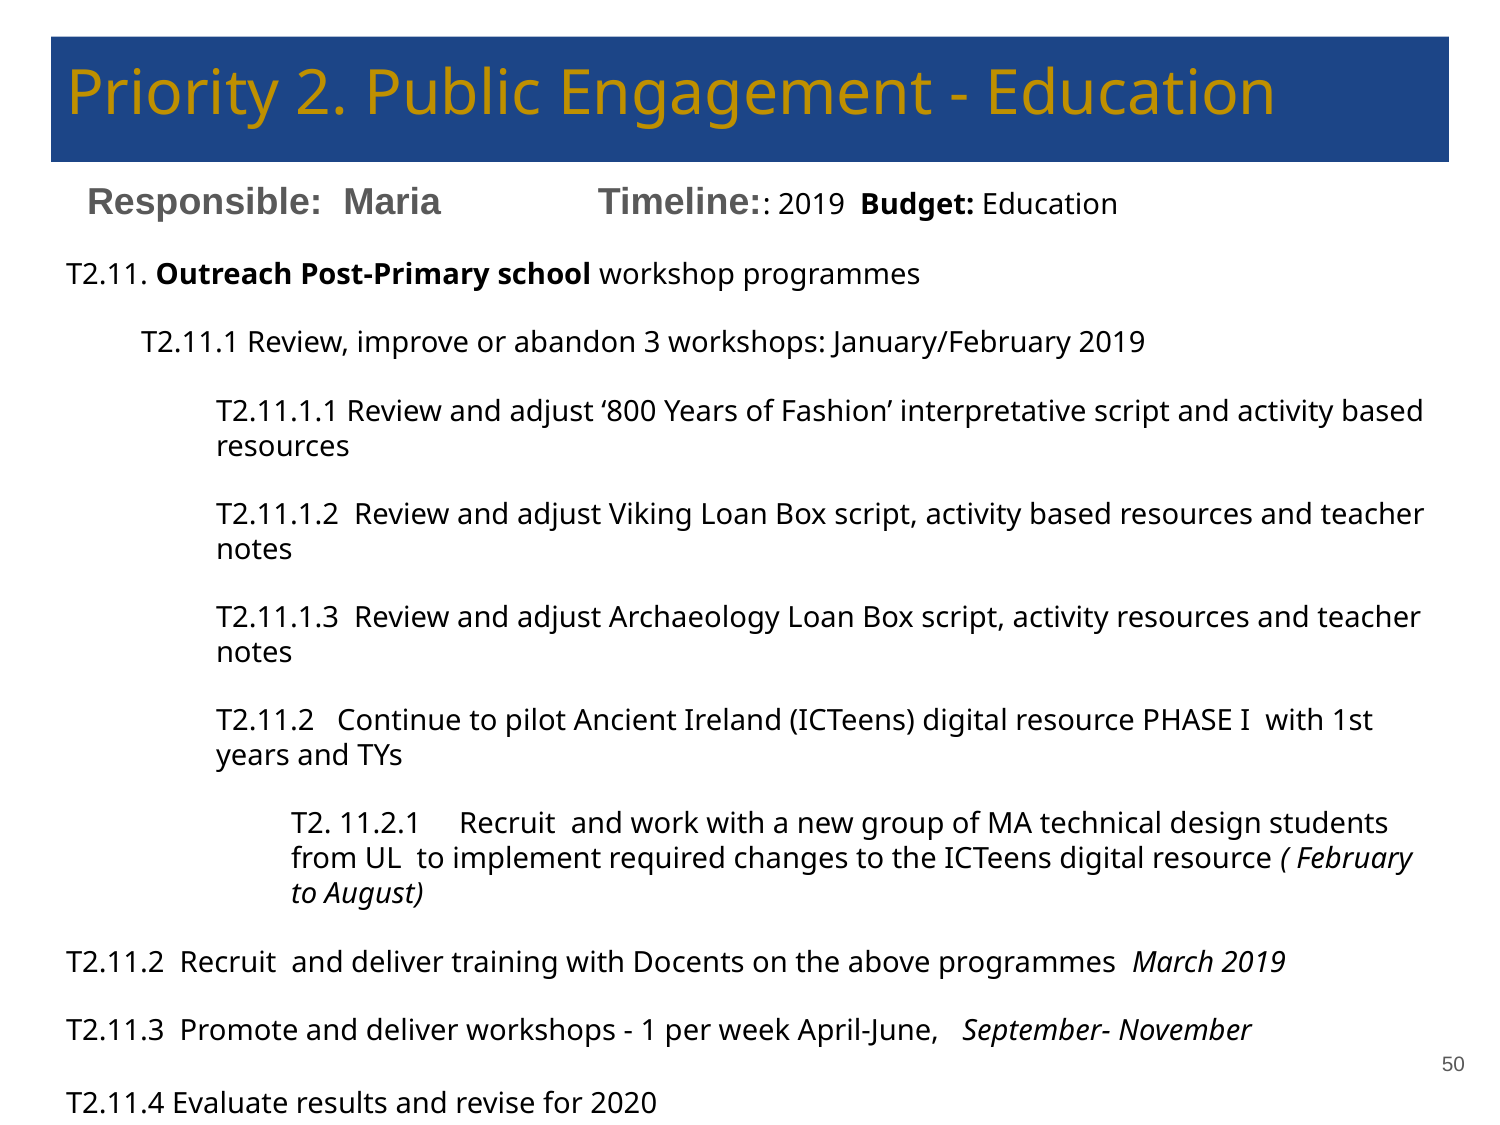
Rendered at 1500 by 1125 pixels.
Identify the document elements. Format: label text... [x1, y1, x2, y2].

slide_number ‹#› [1389, 1019, 1480, 1106]
list Responsible: Maria Timeline:: 2019 Budget: Education T2.11. Outreach Post-Primary school workshop programmes T2.11.1 Review, improve or abandon 3 workshops: January/February 2019 T2.11.1.1 Review and adjust ‘800 Years of Fashion’ interpretative script and activity based resources T2.11.1.2 Review and adjust Viking Loan Box script, activity based resources and teacher notes T2.11.1.3 Review and adjust Archaeology Loan Box script, activity resources and teacher notes T2.11.2 Continue to pilot Ancient Ireland (ICTeens) digital resource PHASE I with 1st years and TYs T2. 11.2.1 Recruit and work with a new group of MA technical design students from UL to implement required changes to the ICTeens digital resource ( February to August) T2.11.2 Recruit and deliver training with Docents on the above programmes March 2019 T2.11.3 Promote and deliver workshops - 1 per week April-June, September- November T2.11.4 Evaluate results and revise for 2020 [51, 162, 1449, 910]
title Priority 2. Public Engagement - Education [51, 36, 1449, 162]
